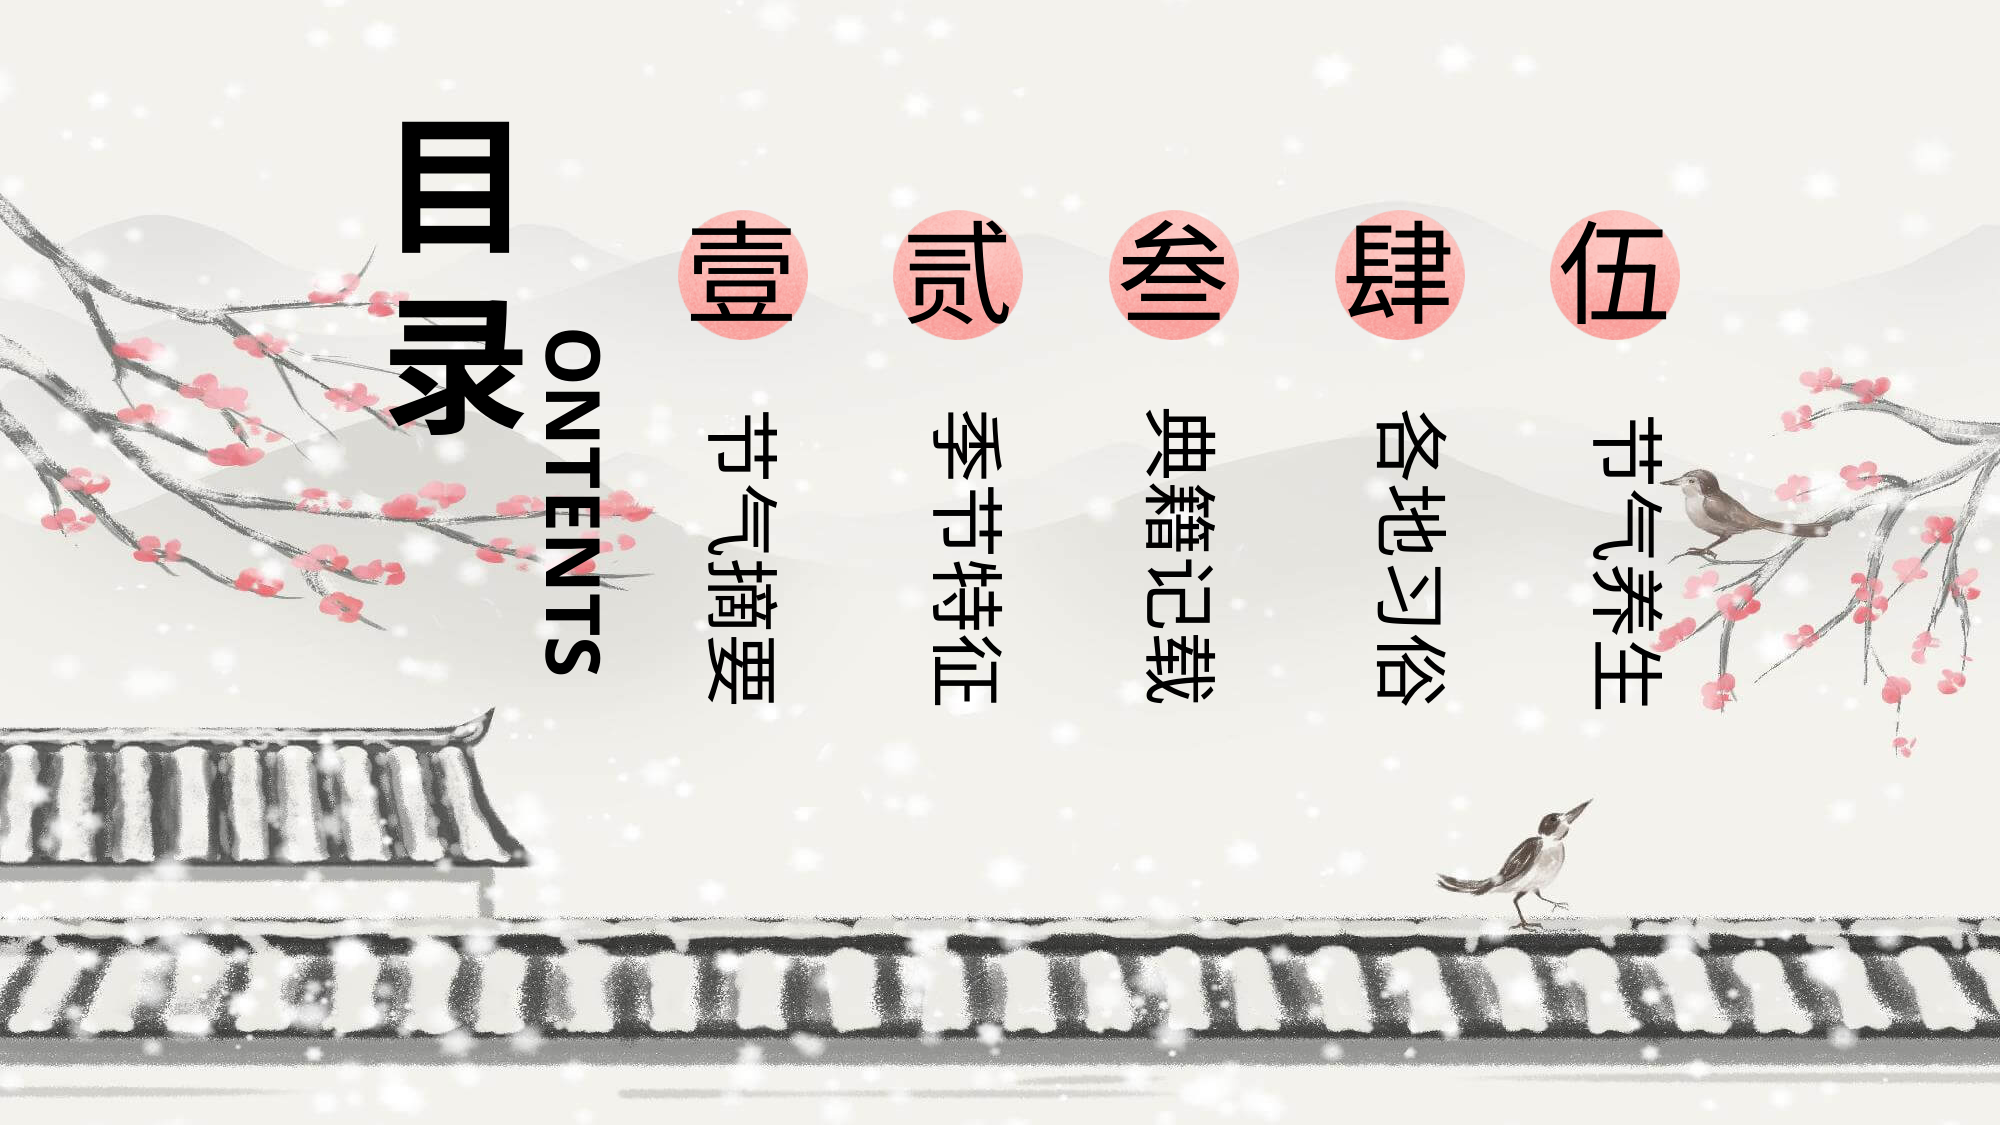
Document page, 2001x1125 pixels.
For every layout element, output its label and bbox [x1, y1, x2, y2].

text_box [886, 195, 1023, 347]
text_box [1327, 195, 1465, 347]
text_box [1102, 195, 1239, 347]
text_box [671, 195, 808, 347]
text_box [1543, 195, 1680, 347]
picture [0, 0, 2000, 1125]
